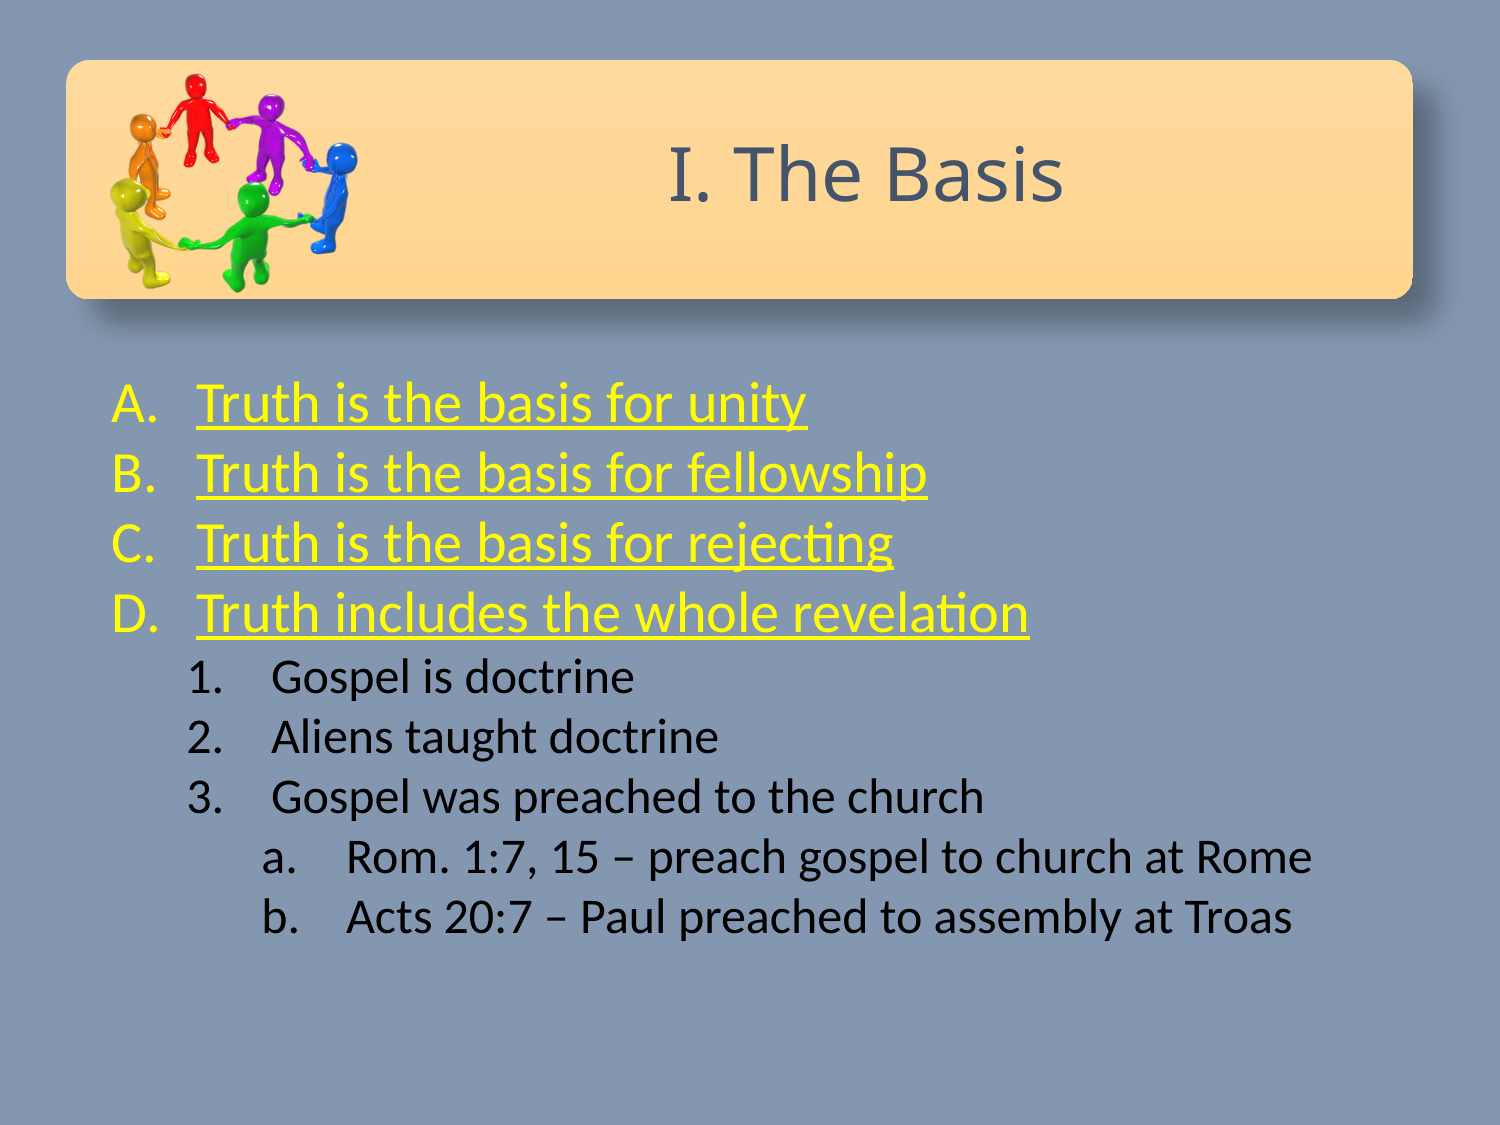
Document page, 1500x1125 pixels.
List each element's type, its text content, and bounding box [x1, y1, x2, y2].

text_box Truth is the basis for unity Truth is the basis for fellowship Truth is the basis for rejecting Truth includes the whole revelation Gospel is doctrine Aliens taught doctrine Gospel was preached to the church Rom. 1:7, 15 – preach gospel to church at Rome Acts 20:7 – Paul preached to assembly at Troas [96, 356, 1441, 952]
picture [66, 60, 391, 304]
text_box The Basis [406, 119, 1328, 224]
